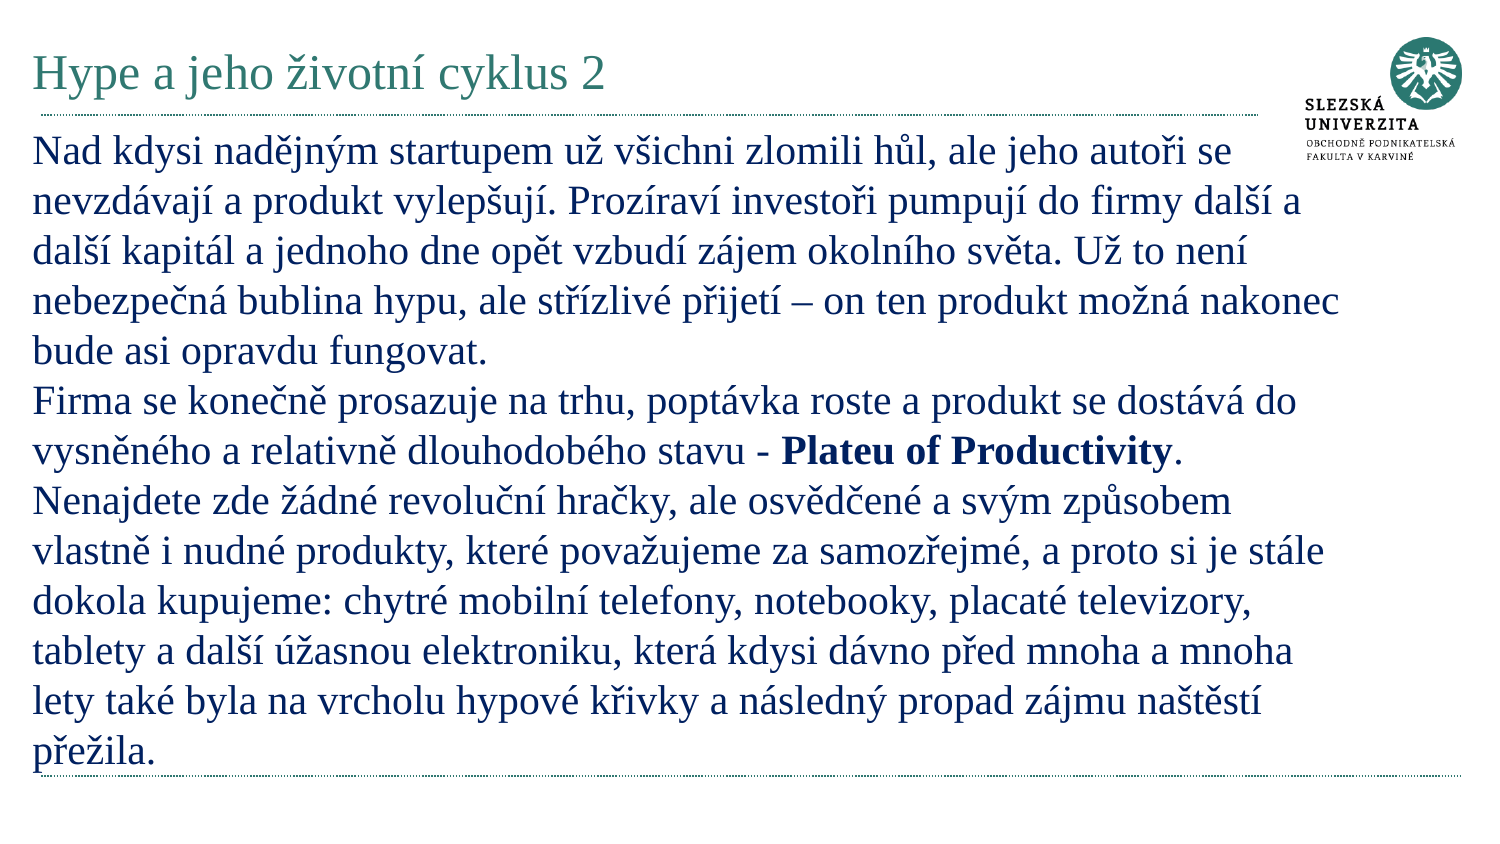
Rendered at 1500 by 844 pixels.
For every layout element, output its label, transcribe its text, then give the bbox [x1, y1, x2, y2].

list Nad kdysi nadějným startupem už všichni zlomili hůl, ale jeho autoři se nevzdávají a produkt vylepšují. Prozíraví investoři pumpují do firmy další a další kapitál a jednoho dne opět vzbudí zájem okolního světa. Už to není nebezpečná bublina hypu, ale střízlivé přijetí – on ten produkt možná nakonec bude asi opravdu fungovat. Firma se konečně prosazuje na trhu, poptávka roste a produkt se dostává do vysněného a relativně dlouhodobého stavu - Plateu of Productivity. Nenajdete zde žádné revoluční hračky, ale osvědčené a svým způsobem vlastně i nudné produkty, které považujeme za samozřejmé, a proto si je stále dokola kupujeme: chytré mobilní telefony, notebooky, placaté televizory, tablety a další úžasnou elektroniku, která kdysi dávno před mnoha a mnoha lety také byla na vrcholu hypové křivky a následný propad zájmu naštěstí přežila. [17, 115, 1377, 612]
picture [1353, 37, 1462, 160]
title Hype a jeho životní cyklus 2 [17, 32, 1353, 116]
